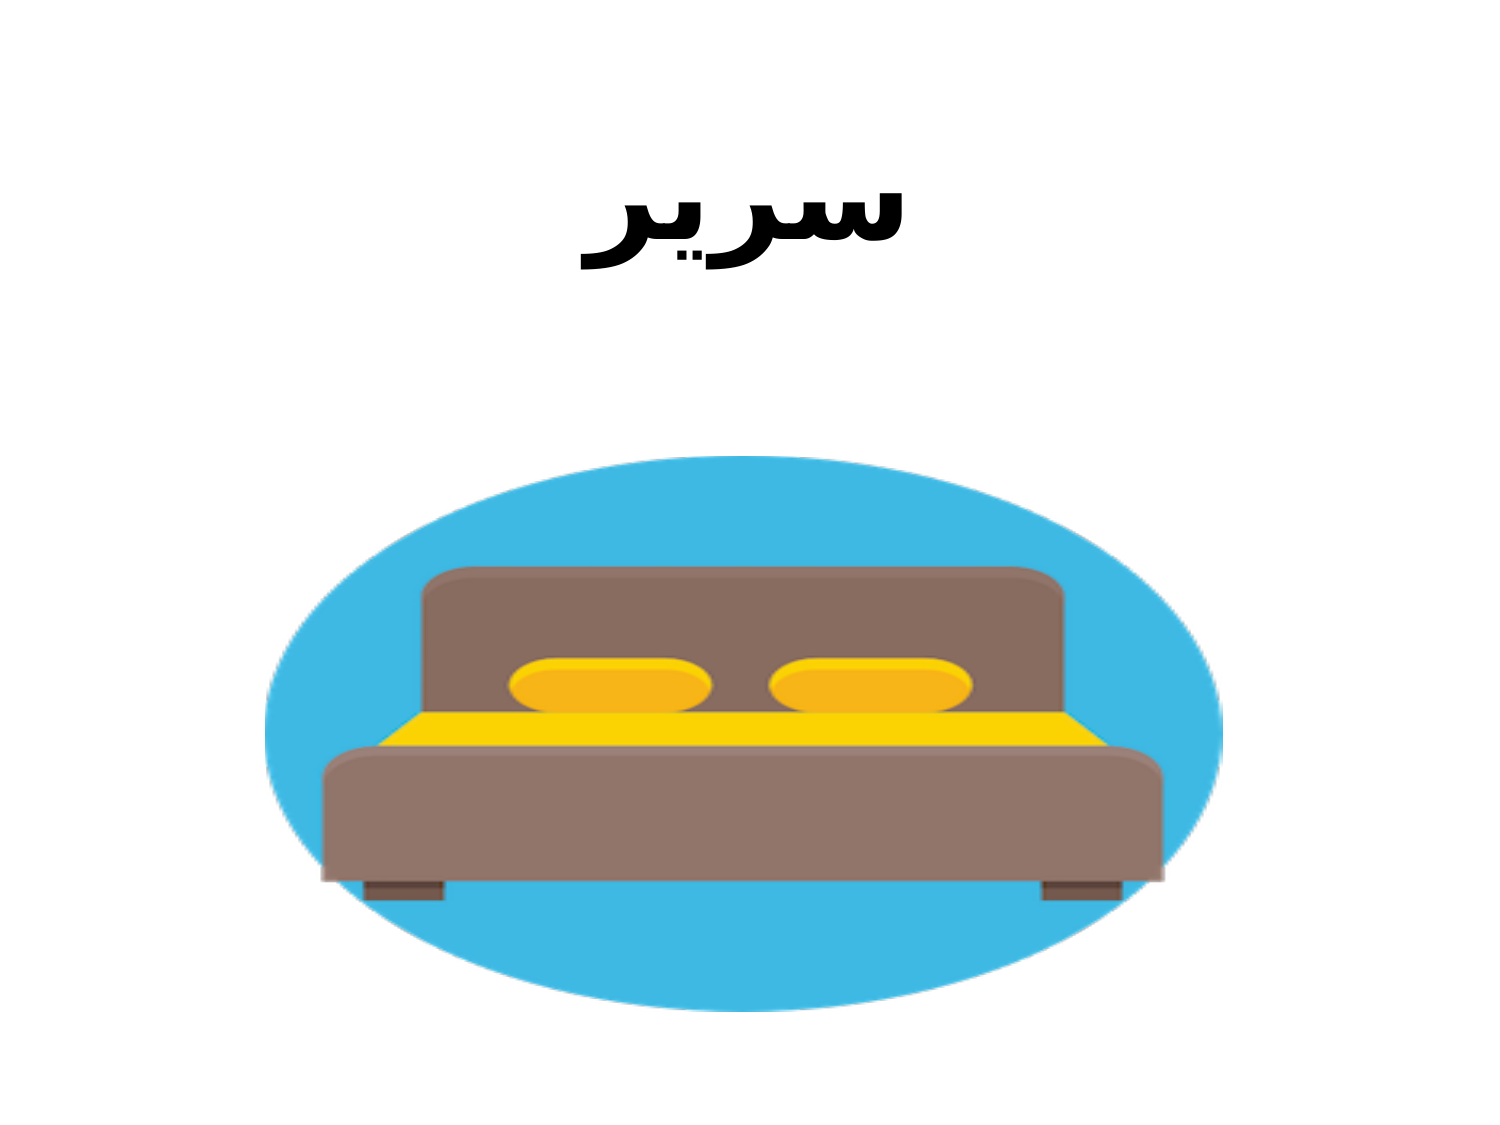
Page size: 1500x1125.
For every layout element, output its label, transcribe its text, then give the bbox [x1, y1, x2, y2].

text_box سرير [562, 106, 928, 259]
picture [265, 455, 1223, 1012]
